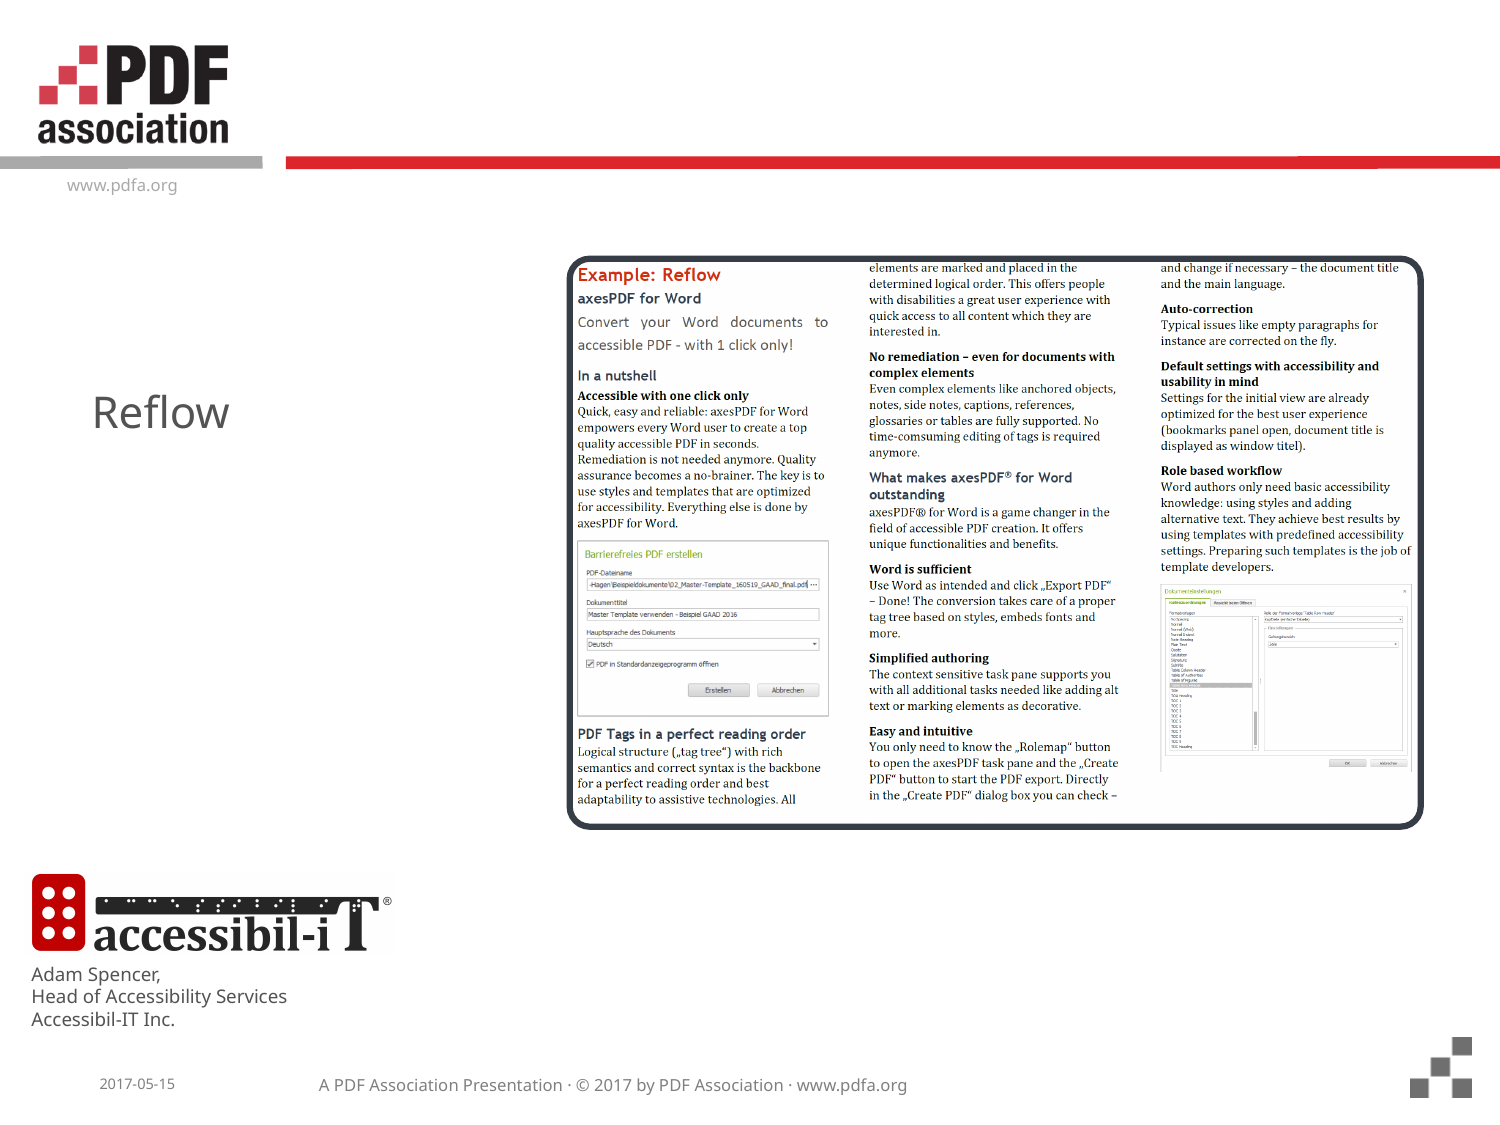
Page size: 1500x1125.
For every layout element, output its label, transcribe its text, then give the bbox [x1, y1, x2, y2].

picture [33, 37, 230, 146]
picture [24, 871, 395, 955]
title Reflow [79, 215, 528, 450]
picture [569, 258, 1421, 827]
picture [1410, 1037, 1472, 1098]
